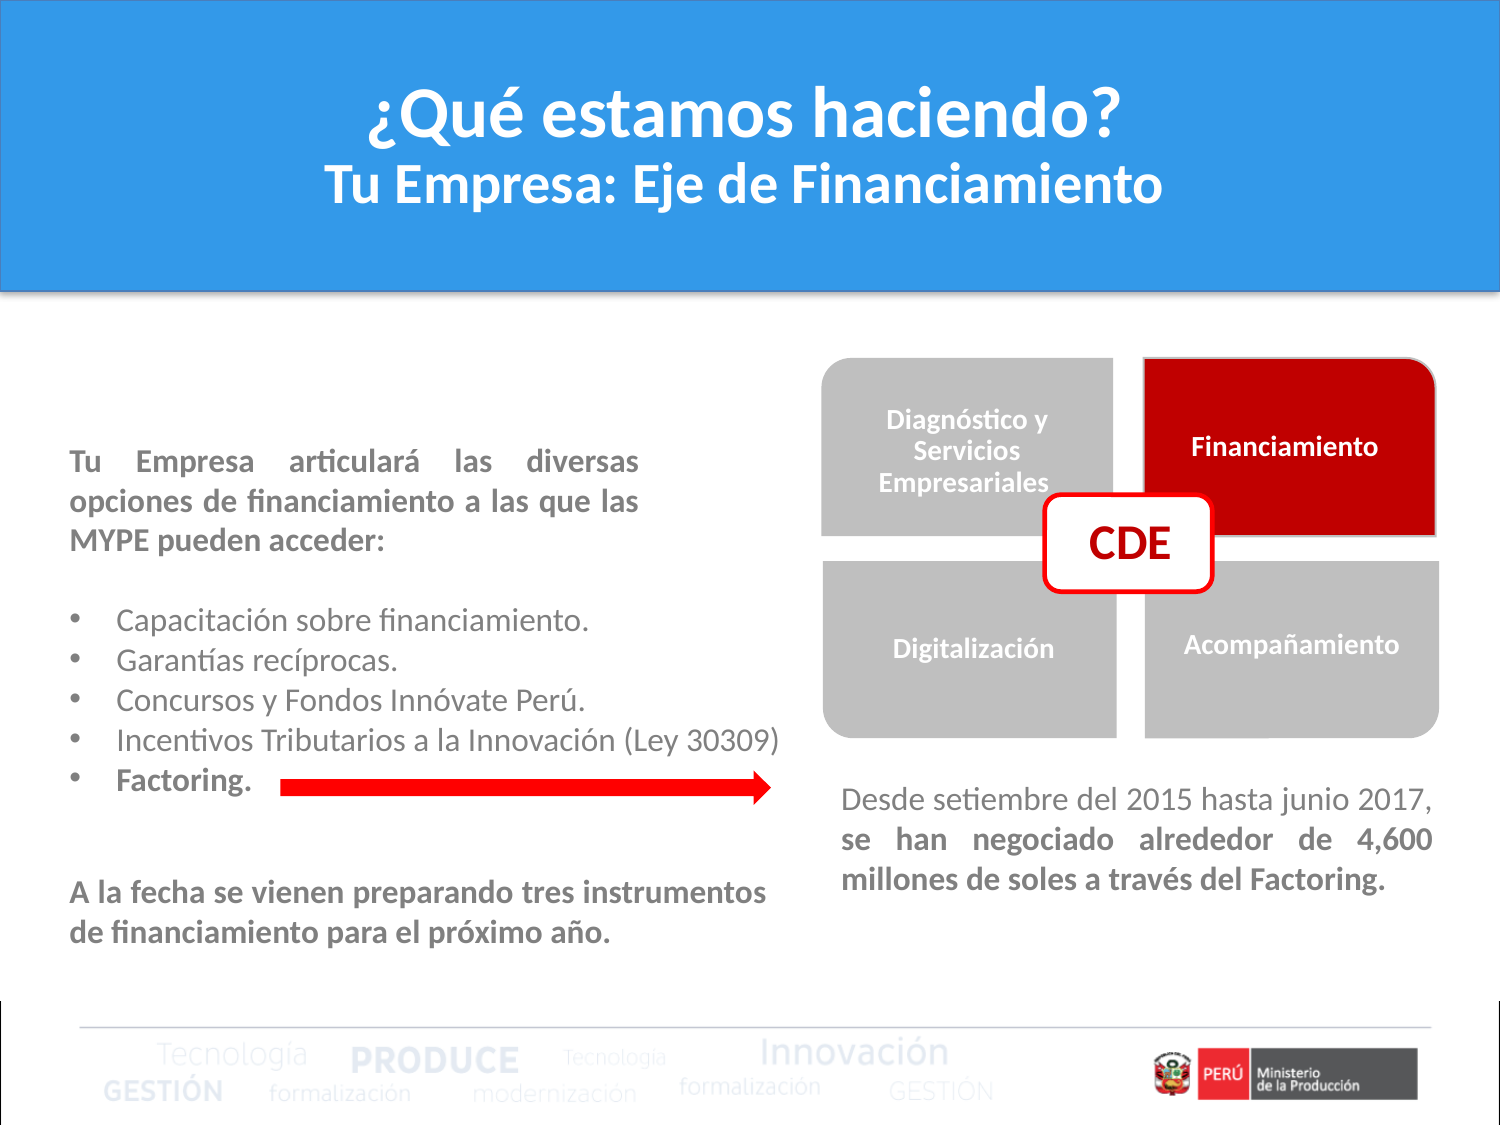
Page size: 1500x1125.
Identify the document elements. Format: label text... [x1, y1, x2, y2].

picture [0, 1001, 1500, 1125]
text_box ¿Qué estamos haciendo? Tu Empresa: Eje de Financiamiento [40, 36, 1449, 255]
text_box A la fecha se vienen preparando tres instrumentos de financiamiento para el próximo año. [54, 863, 783, 958]
text_box [280, 770, 771, 805]
text_box [0, 0, 1500, 291]
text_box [806, 349, 1451, 738]
text_box Capacitación sobre financiamiento. Garantías recíprocas. Concursos y Fondos Innóvate Perú. Incentivos Tributarios a la Innovación (Ley 30309) Factoring. [54, 590, 807, 845]
text_box Desde setiembre del 2015 hasta junio 2017, se han negociado alrededor de 4,600 millones de soles a través del Factoring. [826, 769, 1449, 905]
text_box Tu Empresa articulará las diversas opciones de financiamiento a las que las MYPE pueden acceder: [54, 431, 655, 566]
